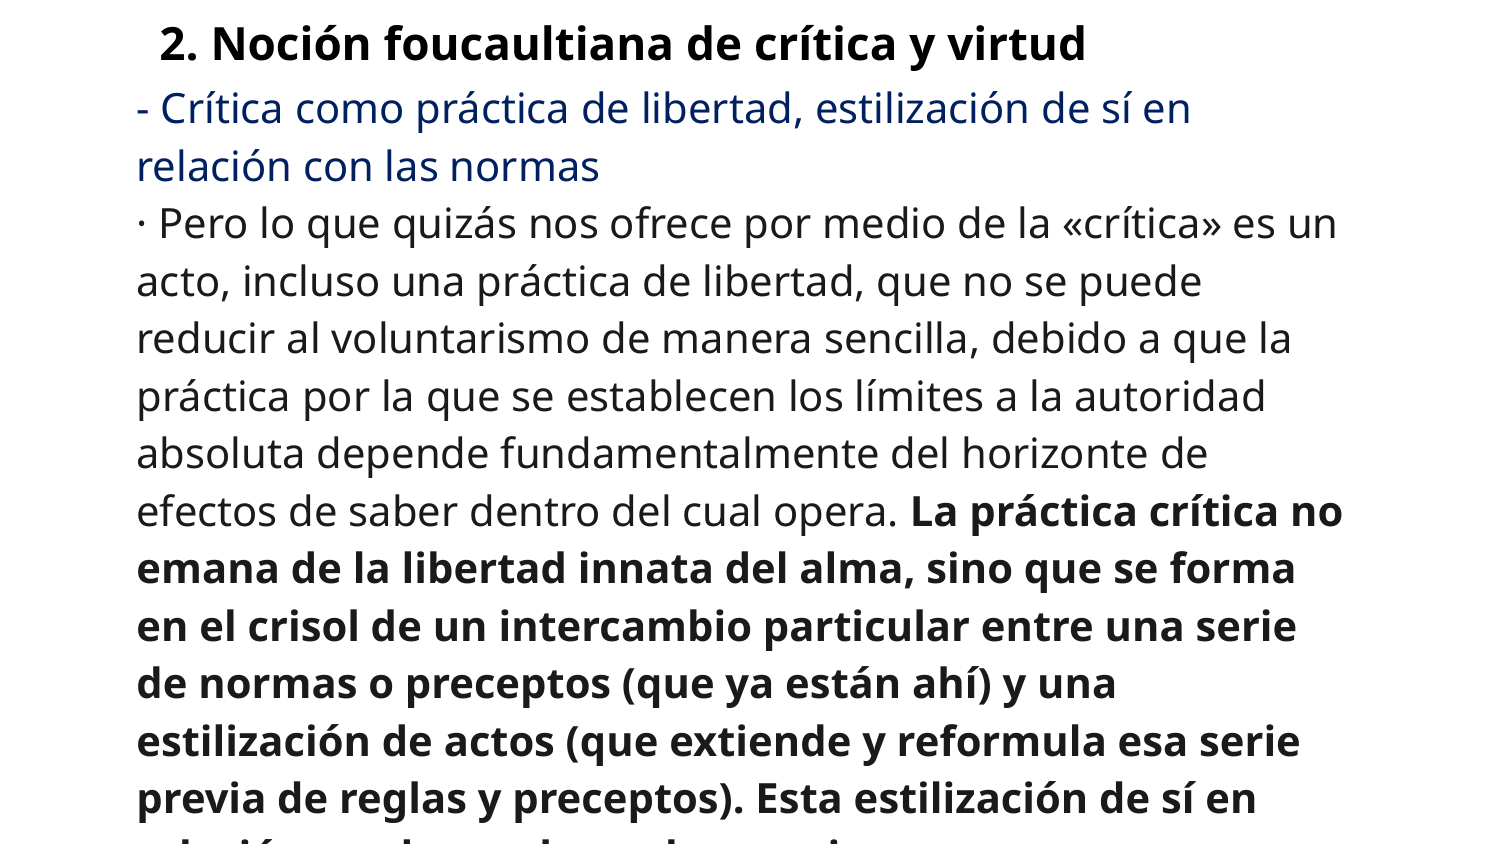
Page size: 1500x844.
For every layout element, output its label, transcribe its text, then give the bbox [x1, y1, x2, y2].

title 2. Noción foucaultiana de crítica y virtud [144, 0, 1406, 88]
list - Crítica como práctica de libertad, estilización de sí en relación con las normas · Pero lo que quizás nos ofrece por medio de la «crítica» es un acto, incluso una práctica de libertad, que no se puede reducir al voluntarismo de manera sencilla, debido a que la práctica por la que se establecen los límites a la autoridad absoluta depende fundamentalmente del horizonte de efectos de saber dentro del cual opera. La práctica crítica no emana de la libertad innata del alma, sino que se forma en el crisol de un intercambio particular entre una serie de normas o preceptos (que ya están ahí) y una estilización de actos (que extiende y reformula esa serie previa de reglas y preceptos). Esta estilización de sí en relación con las reglas es lo que viene a ser una «práctica». [102, 59, 1365, 844]
